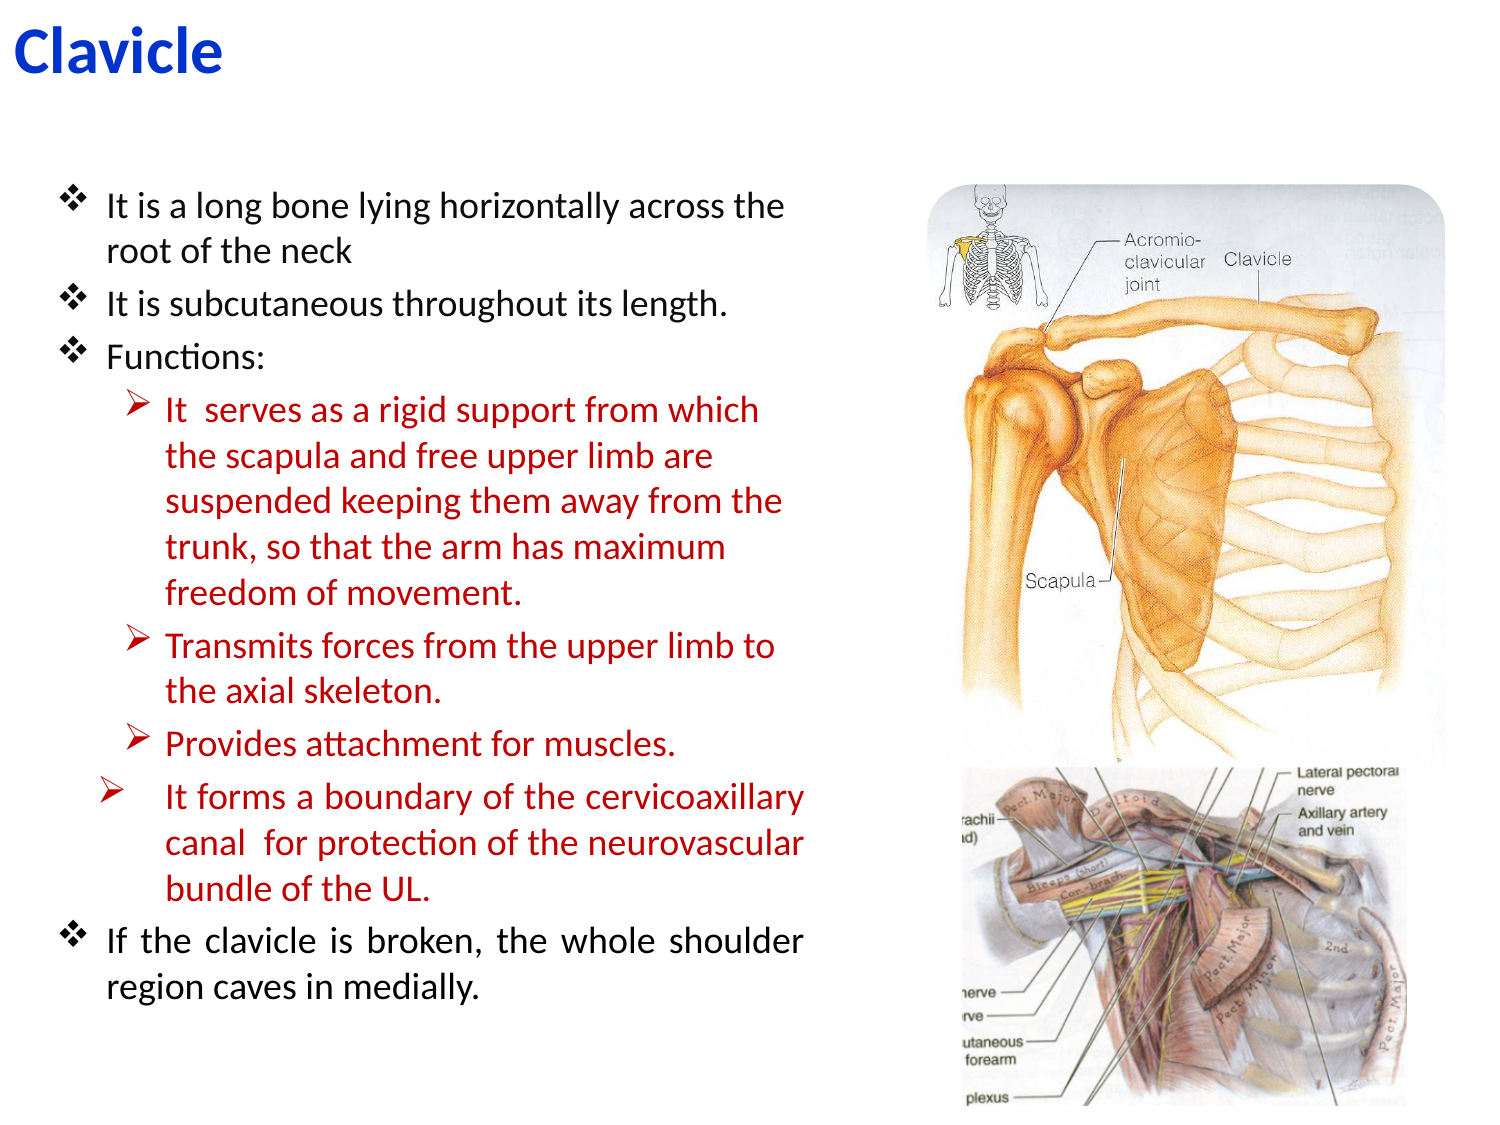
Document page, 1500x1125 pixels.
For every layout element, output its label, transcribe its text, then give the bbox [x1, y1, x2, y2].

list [926, 184, 1446, 818]
text_box Clavicle [0, 0, 756, 95]
picture [962, 767, 1407, 1110]
list It is a long bone lying horizontally across the root of the neck It is subcutaneous throughout its length. Functions: It serves as a rigid support from which the scapula and free upper limb are suspended keeping them away from the trunk, so that the arm has maximum freedom of movement. Transmits forces from the upper limb to the axial skeleton. Provides attachment for muscles. It forms a boundary of the cervicoaxillary canal for protection of the neurovascular bundle of the UL. If the clavicle is broken, the whole shoulder region caves in medially. [41, 172, 821, 1035]
